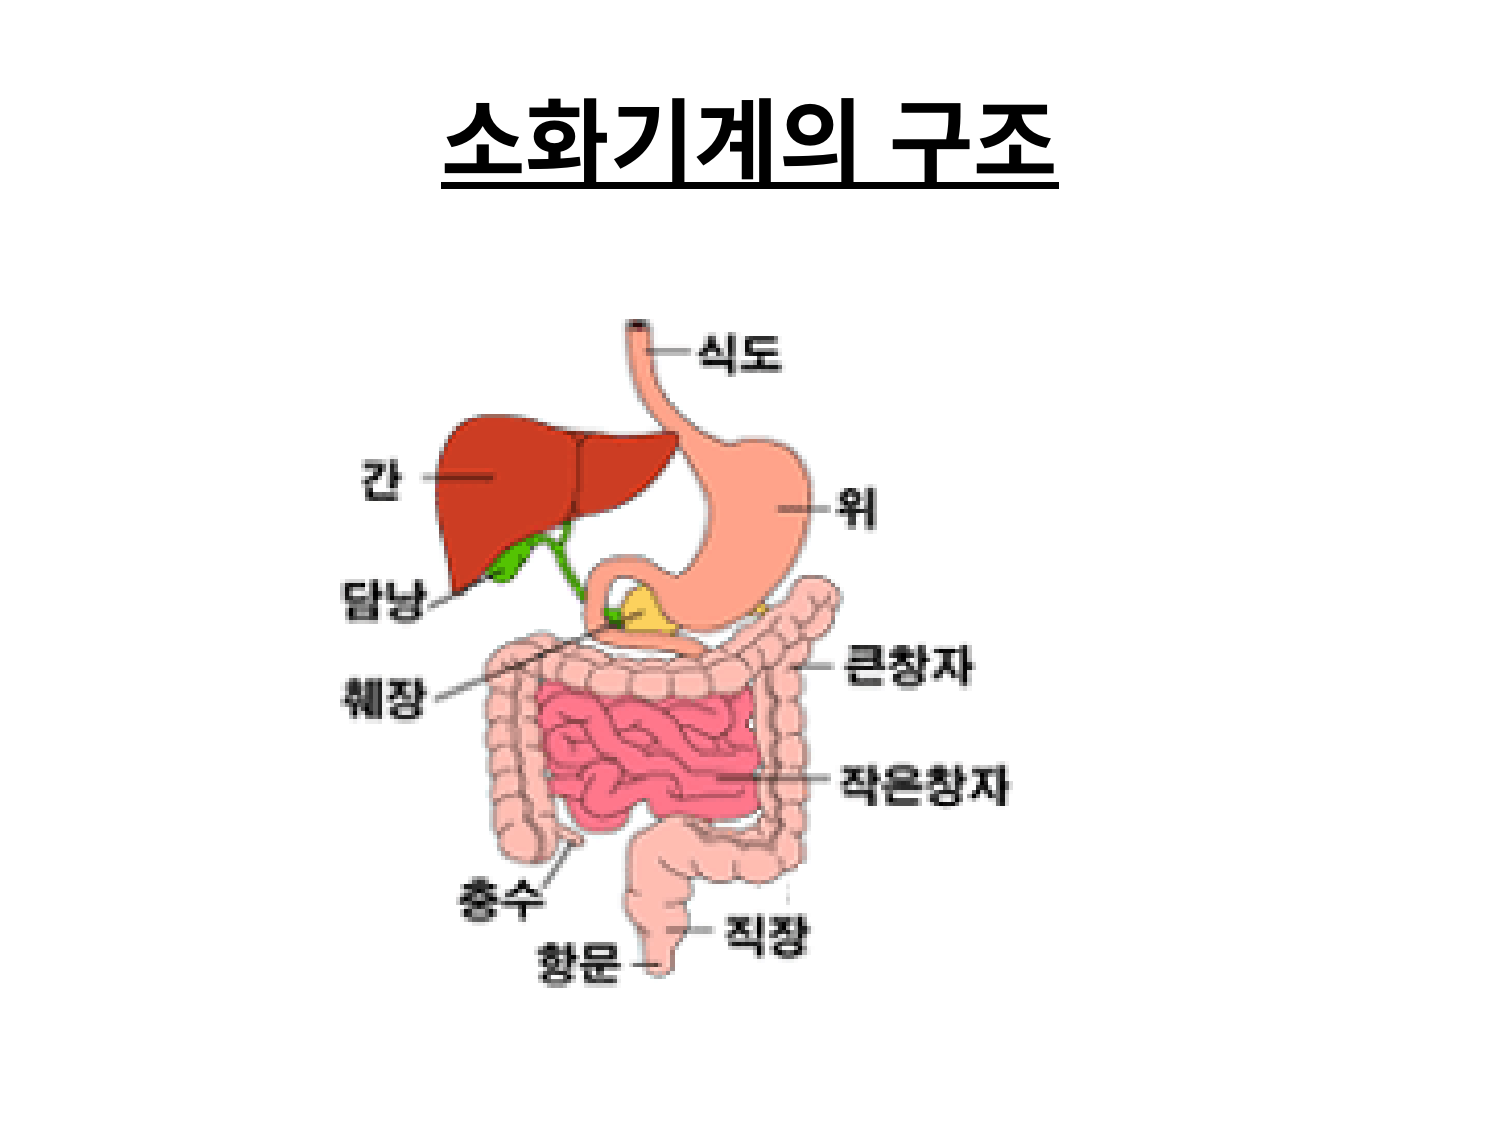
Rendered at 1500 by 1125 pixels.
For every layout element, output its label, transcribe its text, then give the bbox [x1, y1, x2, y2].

picture [312, 299, 1038, 1017]
title 소화기계의 구조 [75, 45, 1425, 233]
